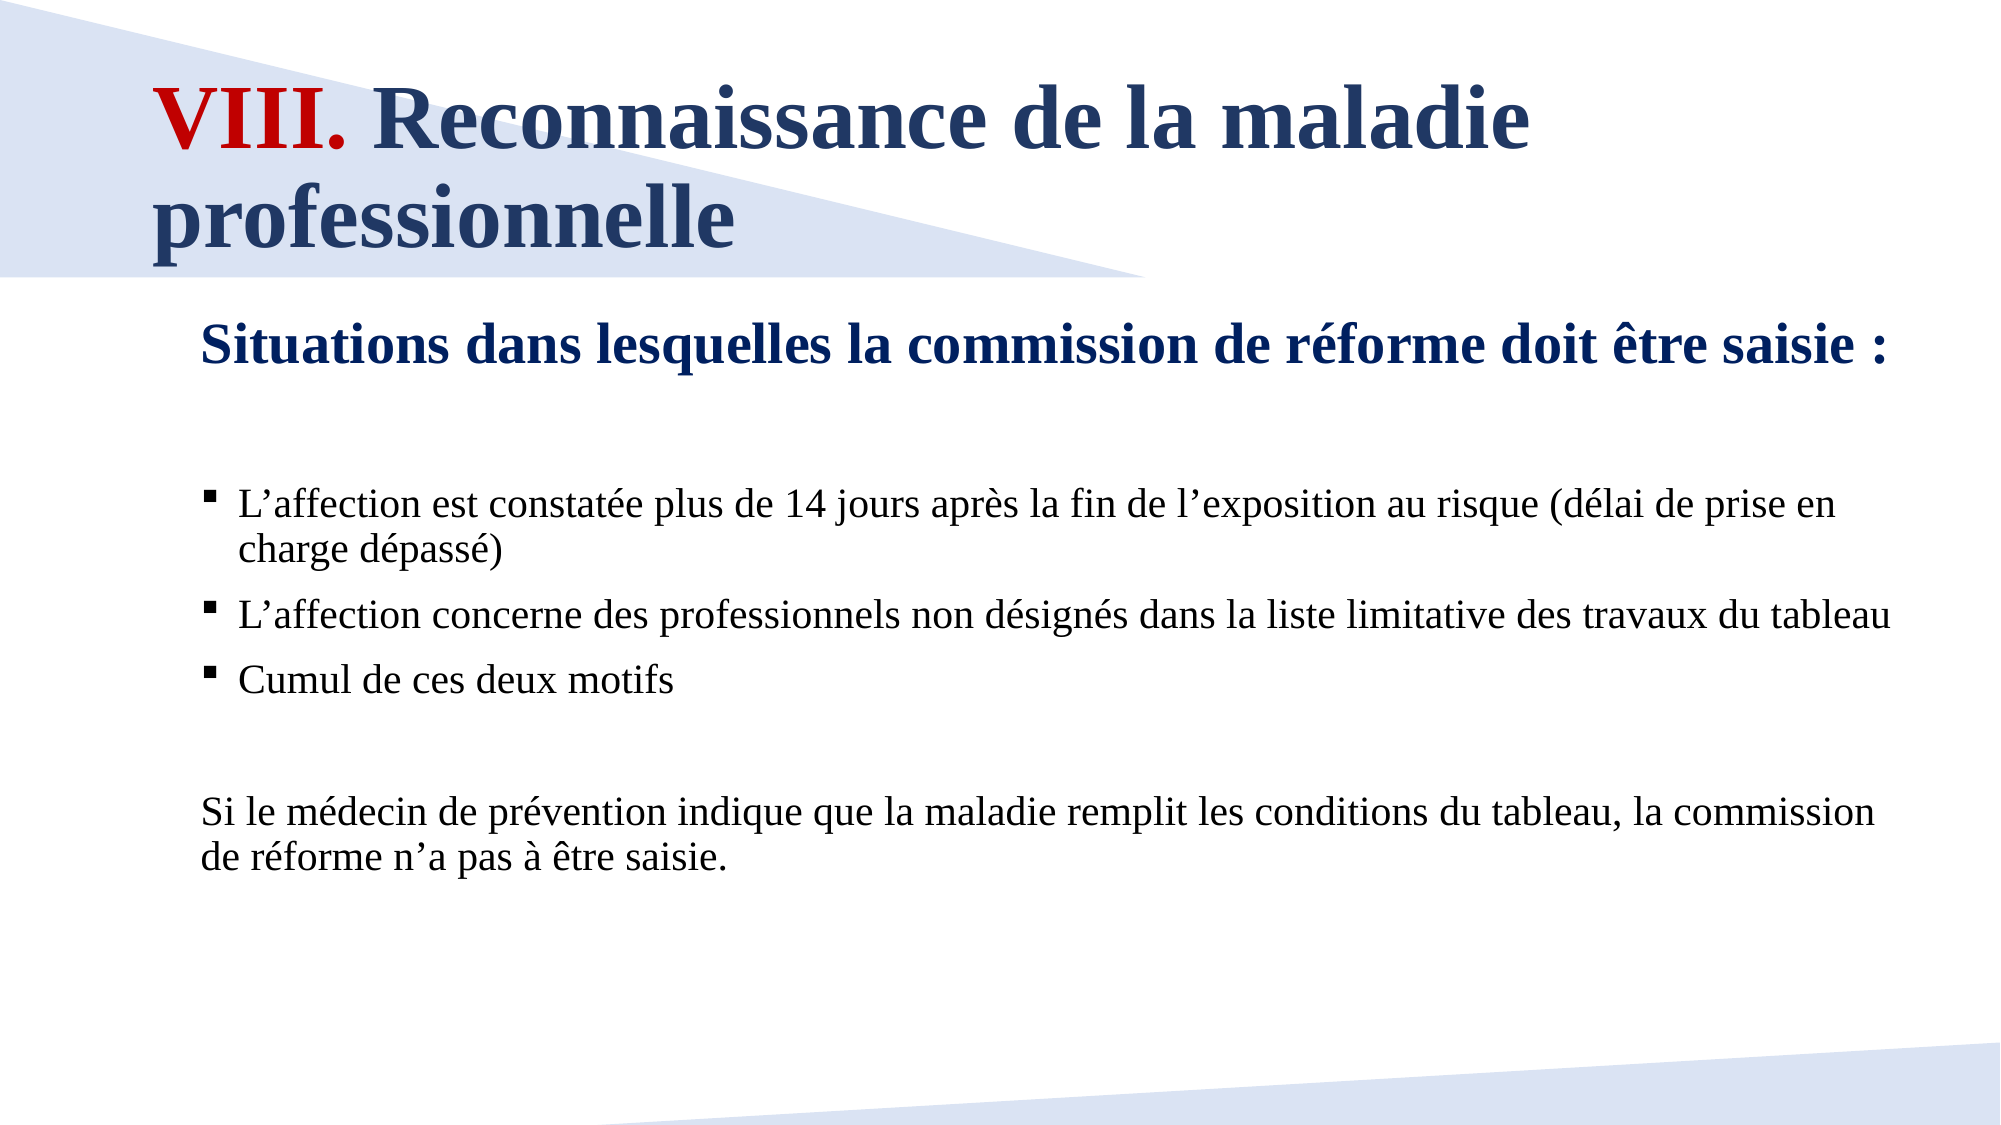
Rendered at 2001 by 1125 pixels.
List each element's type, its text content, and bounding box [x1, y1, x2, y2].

text_box [597, 1041, 2000, 1125]
list Situations dans lesquelles la commission de réforme doit être saisie : L’affection est constatée plus de 14 jours après la fin de l’exposition au risque (délai de prise en charge dépassé) L’affection concerne des professionnels non désignés dans la liste limitative des travaux du tableau Cumul de ces deux motifs Si le médecin de prévention indique que la maladie remplit les conditions du tableau, la commission de réforme n’a pas à être saisie. [185, 306, 1911, 1021]
text_box [0, 0, 1146, 279]
slide_number 21 [1412, 1042, 1863, 1075]
title VIII. Reconnaissance de la maladie professionnelle [137, 59, 1959, 278]
